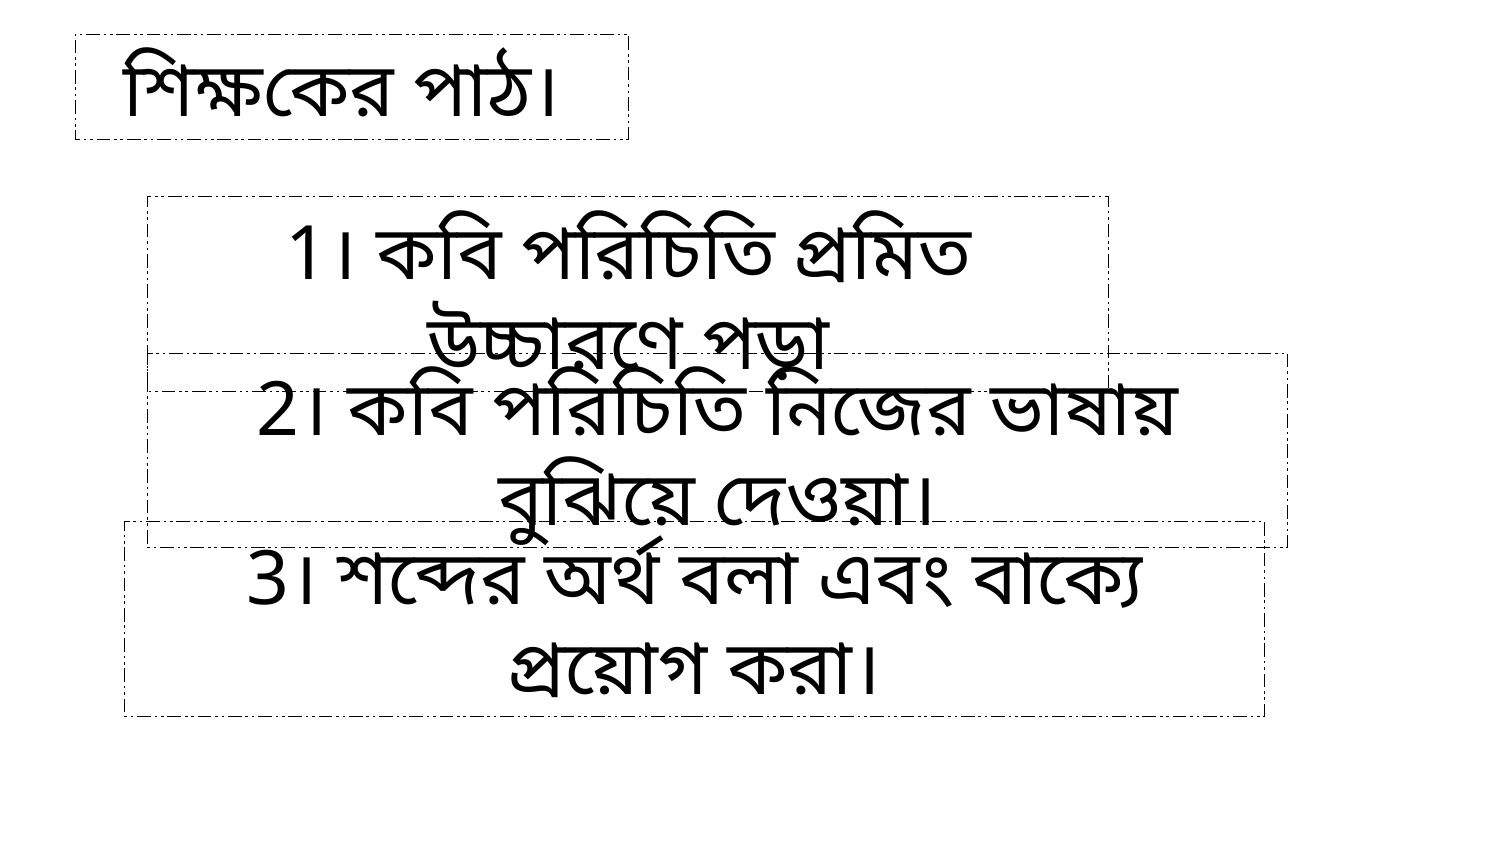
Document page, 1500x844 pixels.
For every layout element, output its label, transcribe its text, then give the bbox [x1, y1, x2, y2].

text_box 3। শব্দের অর্থ বলা এবং বাক্যে প্রয়োগ করা। [124, 521, 1265, 717]
text_box 2। কবি পরিচিতি নিজের ভাষায় বুঝিয়ে দেওয়া। [147, 353, 1288, 548]
text_box শিক্ষকের পাঠ। [75, 34, 629, 140]
text_box 1। কবি পরিচিতি প্রমিত উচ্চারণে পড়া [147, 196, 1109, 353]
